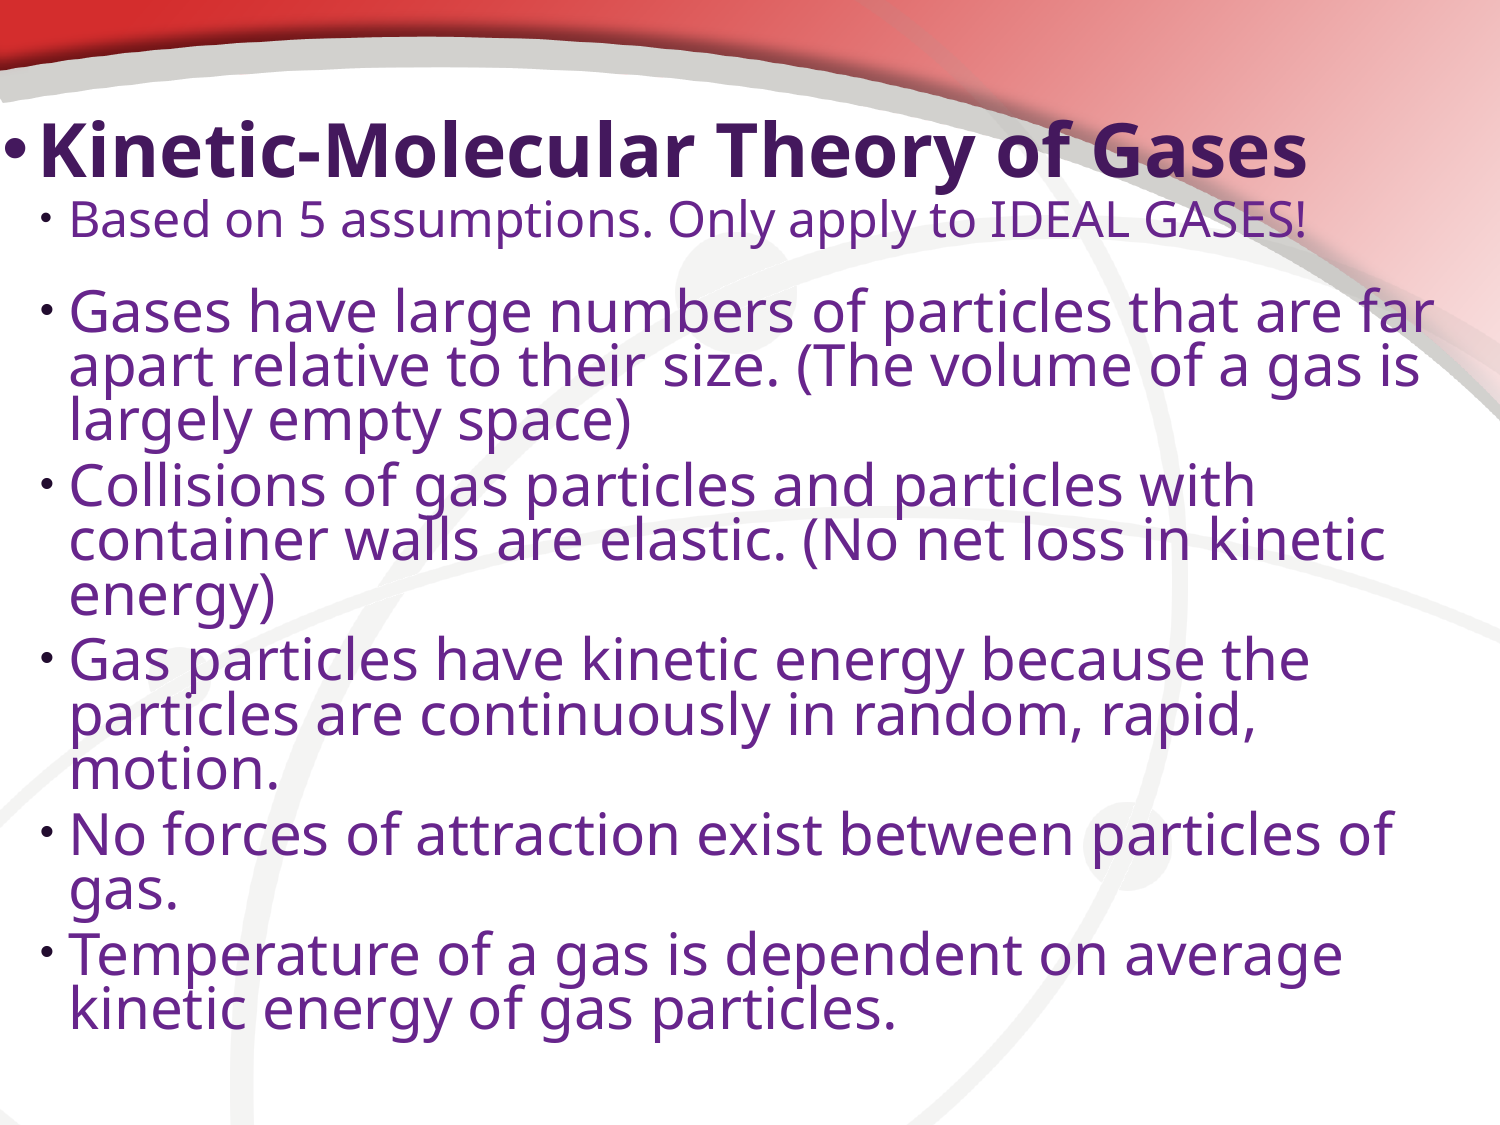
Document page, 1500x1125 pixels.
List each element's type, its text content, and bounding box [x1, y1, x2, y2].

list Gases have large numbers of particles that are far apart relative to their size. (The volume of a gas is largely empty space) Collisions of gas particles and particles with container walls are elastic. (No net loss in kinetic energy) Gas particles have kinetic energy because the particles are continuously in random, rapid, motion. No forces of attraction exist between particles of gas. Temperature of a gas is dependent on average kinetic energy of gas particles. [24, 282, 1500, 1025]
picture [0, 0, 1500, 1125]
title Kinetic-Molecular Theory of Gases [0, 95, 1338, 200]
list Based on 5 assumptions. Only apply to IDEAL GASES! [24, 179, 1379, 255]
